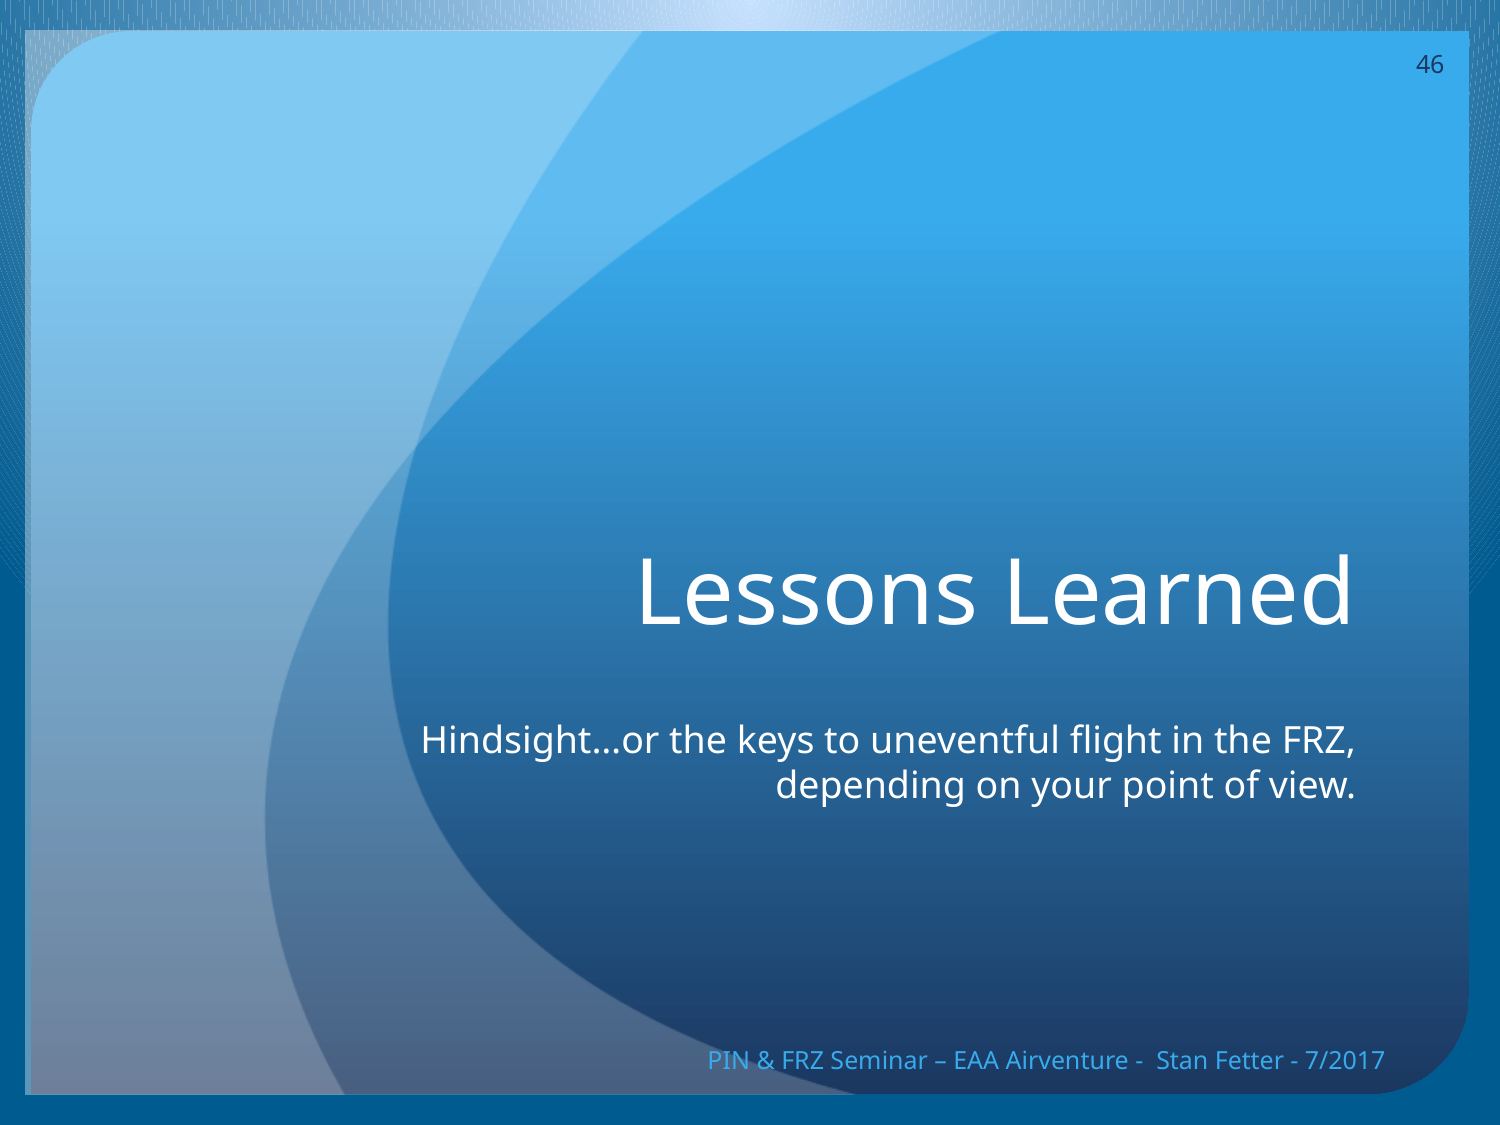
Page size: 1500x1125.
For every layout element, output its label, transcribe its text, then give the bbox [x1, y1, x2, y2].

subtitle Hindsight…or the keys to uneventful flight in the FRZ, depending on your point of view. [262, 650, 1372, 939]
footer PIN & FRZ Seminar – EAA Airventure - Stan Fetter - 7/2017 [542, 1031, 1402, 1092]
title Lessons Learned [262, 408, 1372, 650]
slide_number 46 [1378, 36, 1460, 96]
picture [25, 30, 1474, 1095]
